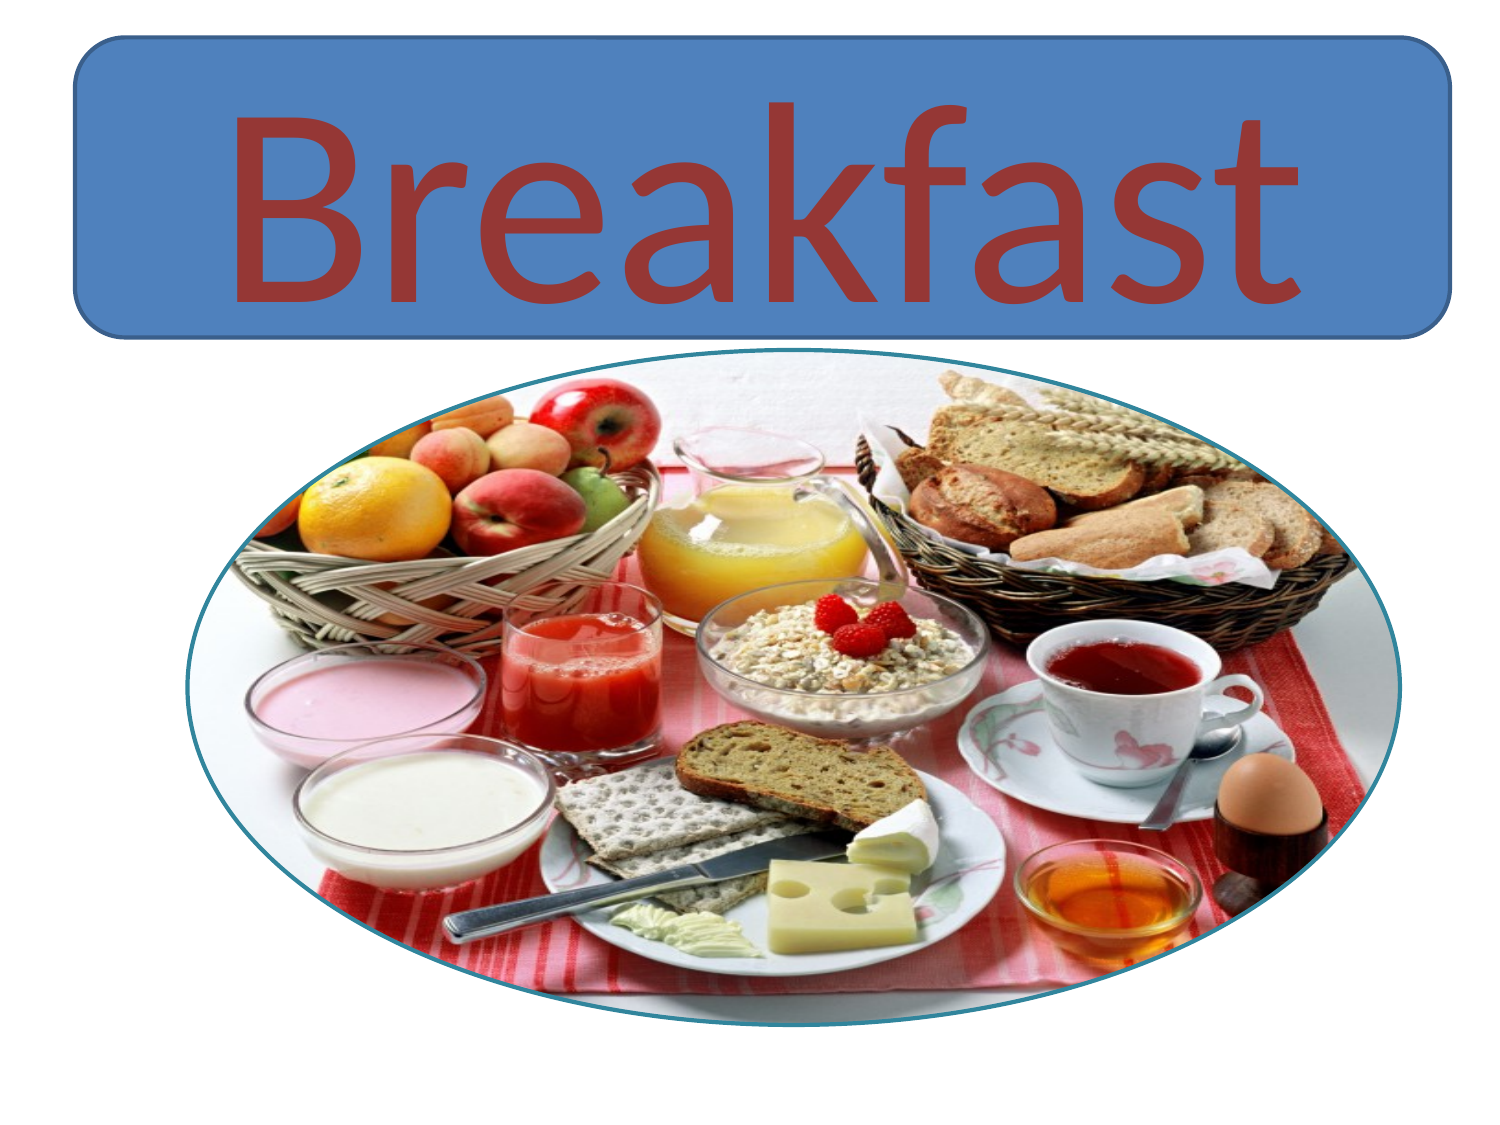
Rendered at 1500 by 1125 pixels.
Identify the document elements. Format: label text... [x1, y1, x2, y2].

text_box Breakfast [72, 35, 1453, 340]
text_box [185, 347, 1403, 1028]
